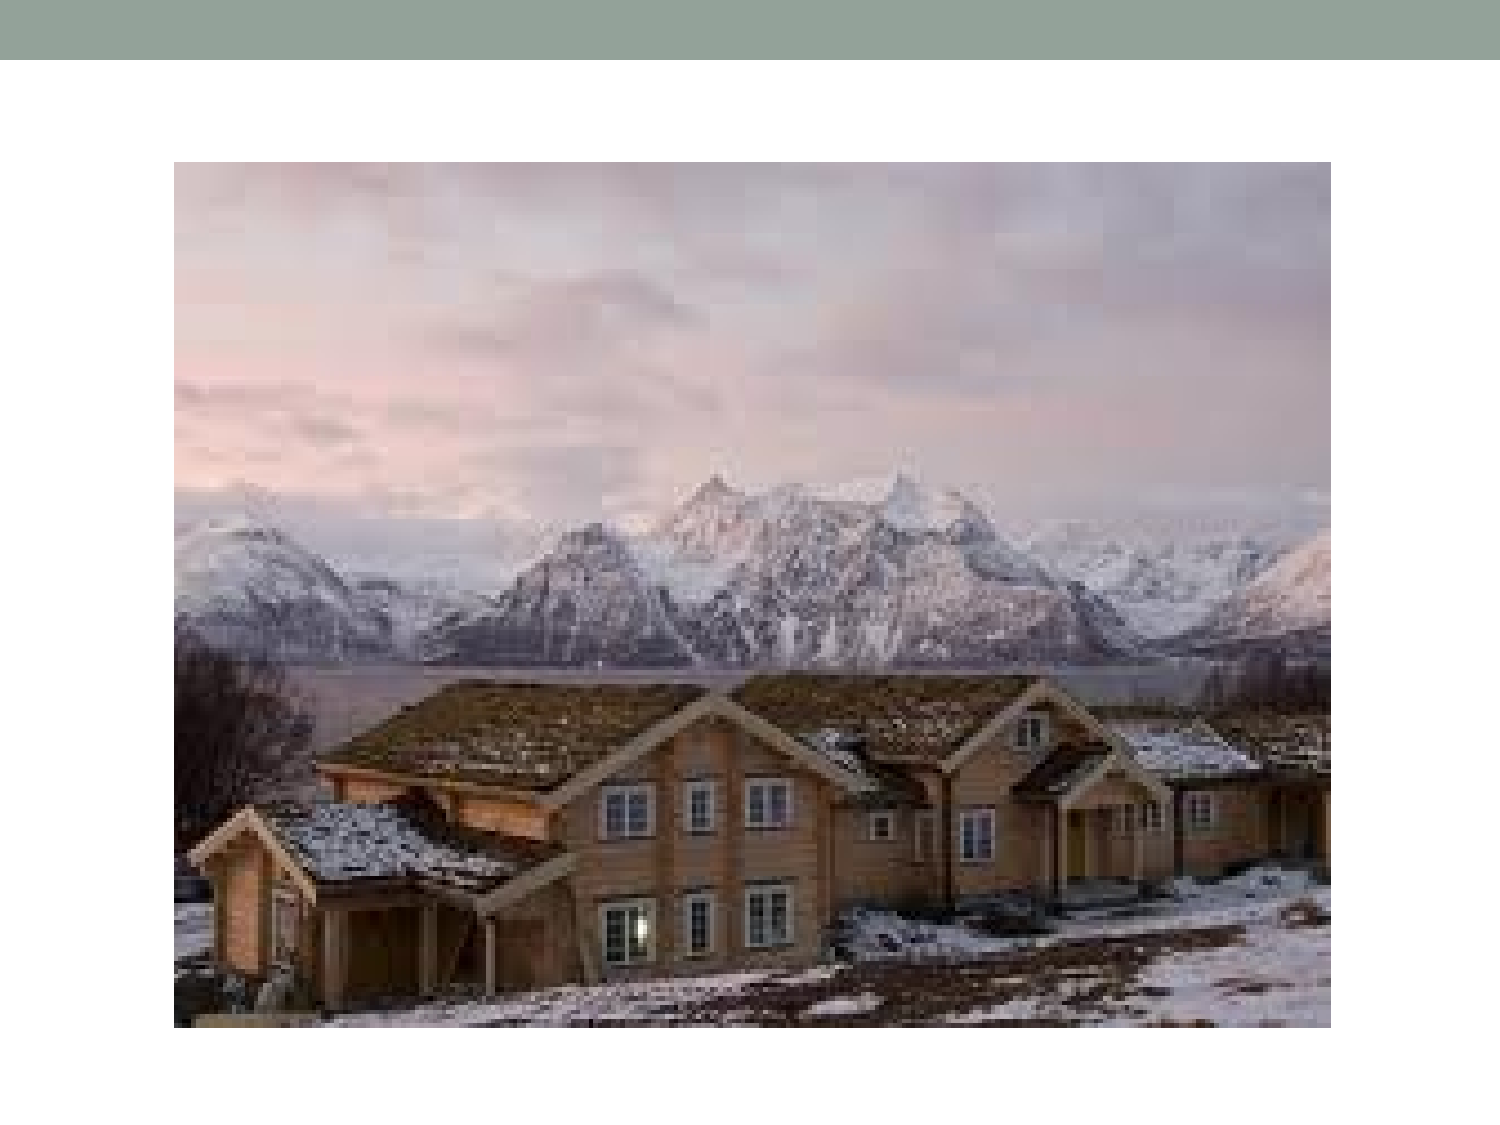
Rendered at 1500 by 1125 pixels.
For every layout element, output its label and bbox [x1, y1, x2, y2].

picture [174, 162, 1331, 1029]
